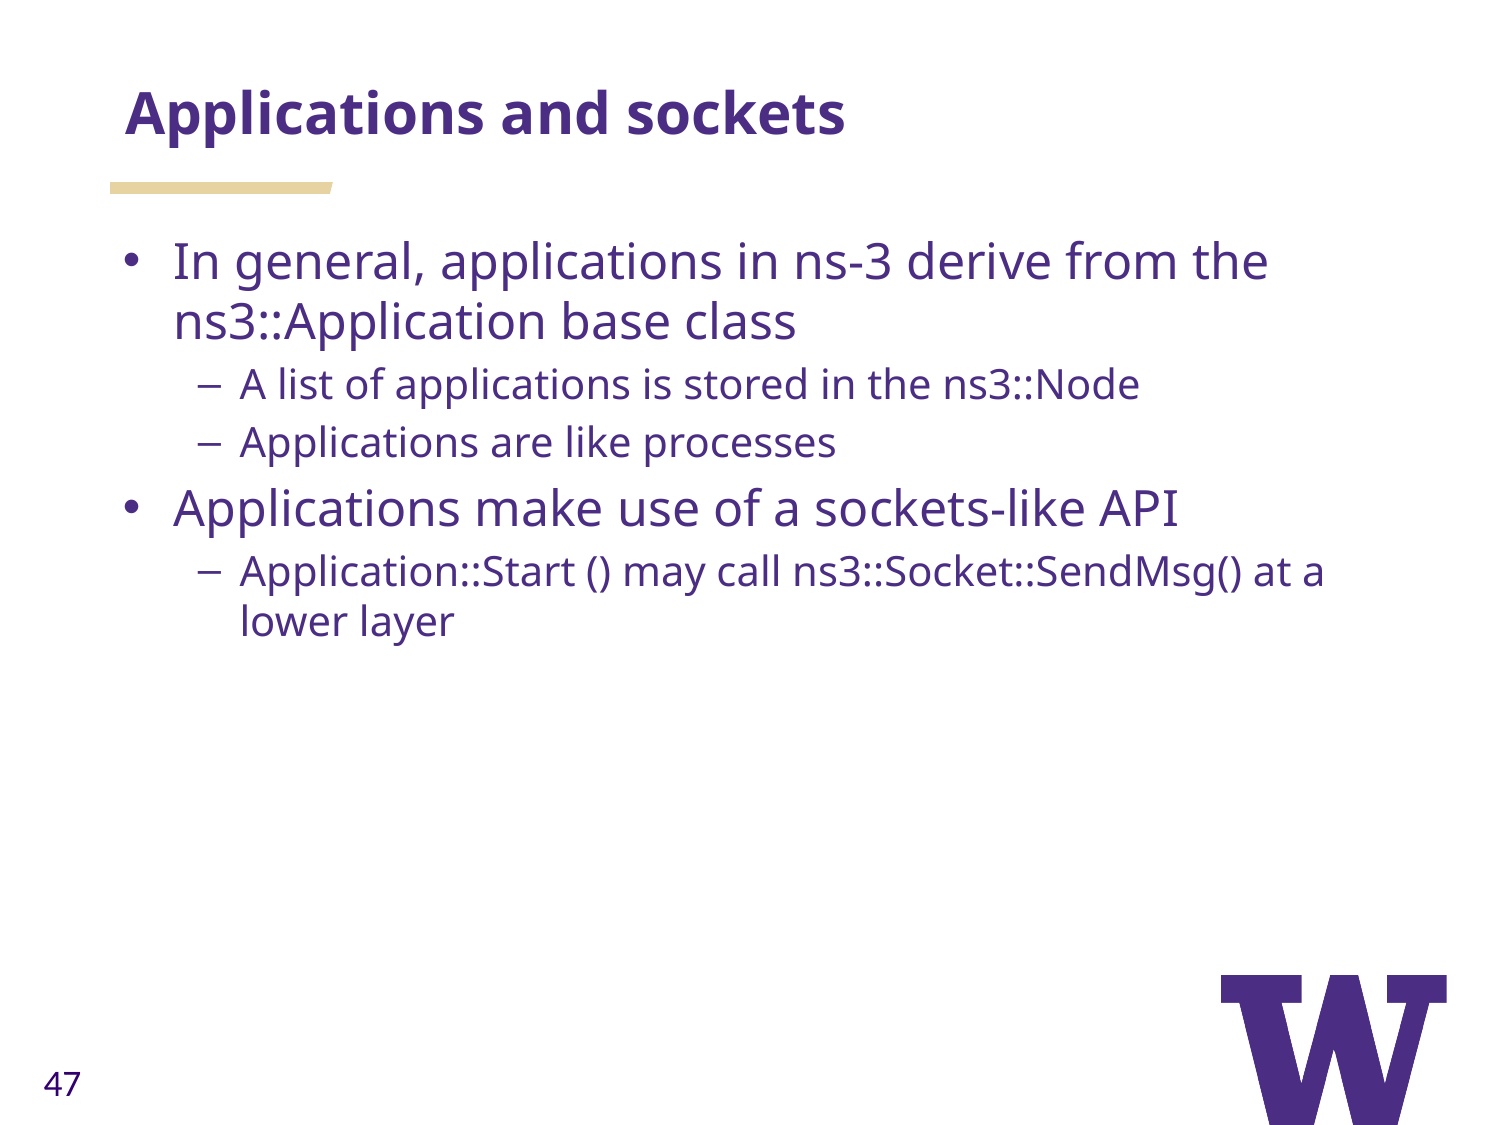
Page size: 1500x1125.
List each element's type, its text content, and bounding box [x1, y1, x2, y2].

list In general, applications in ns-3 derive from the ns3::Application base class A list of applications is stored in the ns3::Node Applications are like processes Applications make use of a sockets-like API Application::Start () may call ns3::Socket::SendMsg() at a lower layer [108, 222, 1453, 953]
picture [1221, 975, 1447, 1125]
list Applications and sockets [110, 62, 1453, 155]
picture [110, 182, 333, 194]
